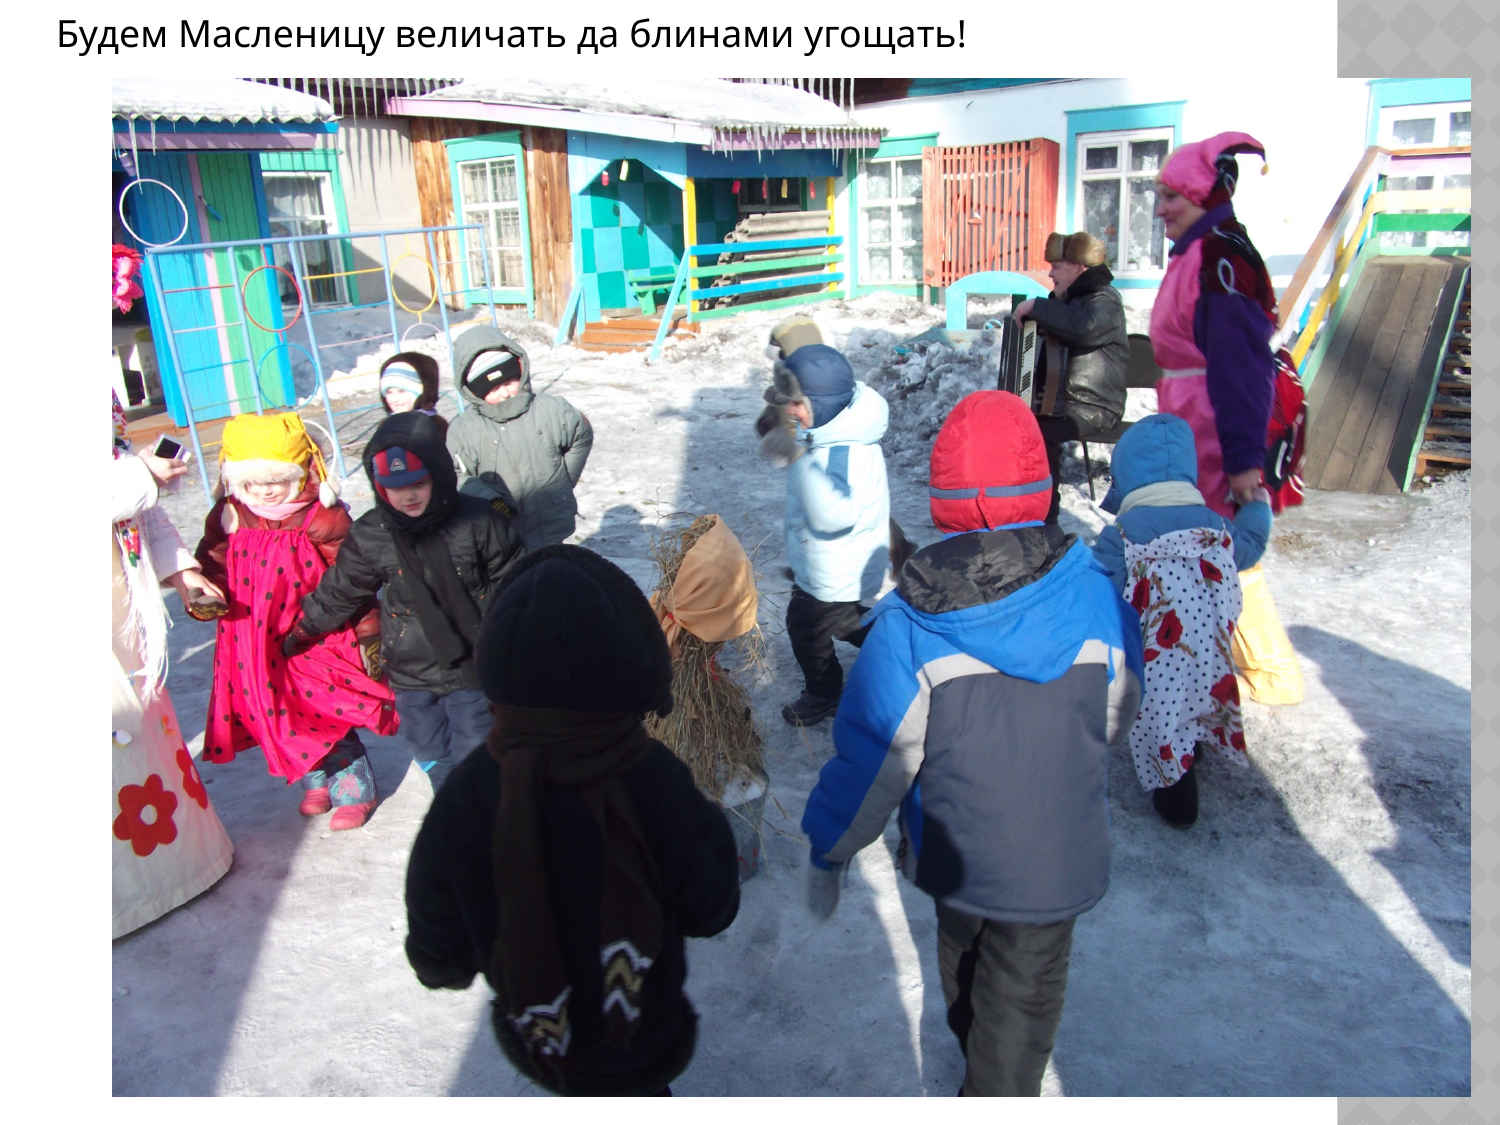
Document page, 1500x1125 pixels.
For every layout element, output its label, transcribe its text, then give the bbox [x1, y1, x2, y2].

text_box Будем Масленицу величать да блинами угощать! [41, 2, 1146, 108]
picture [111, 77, 1471, 1098]
